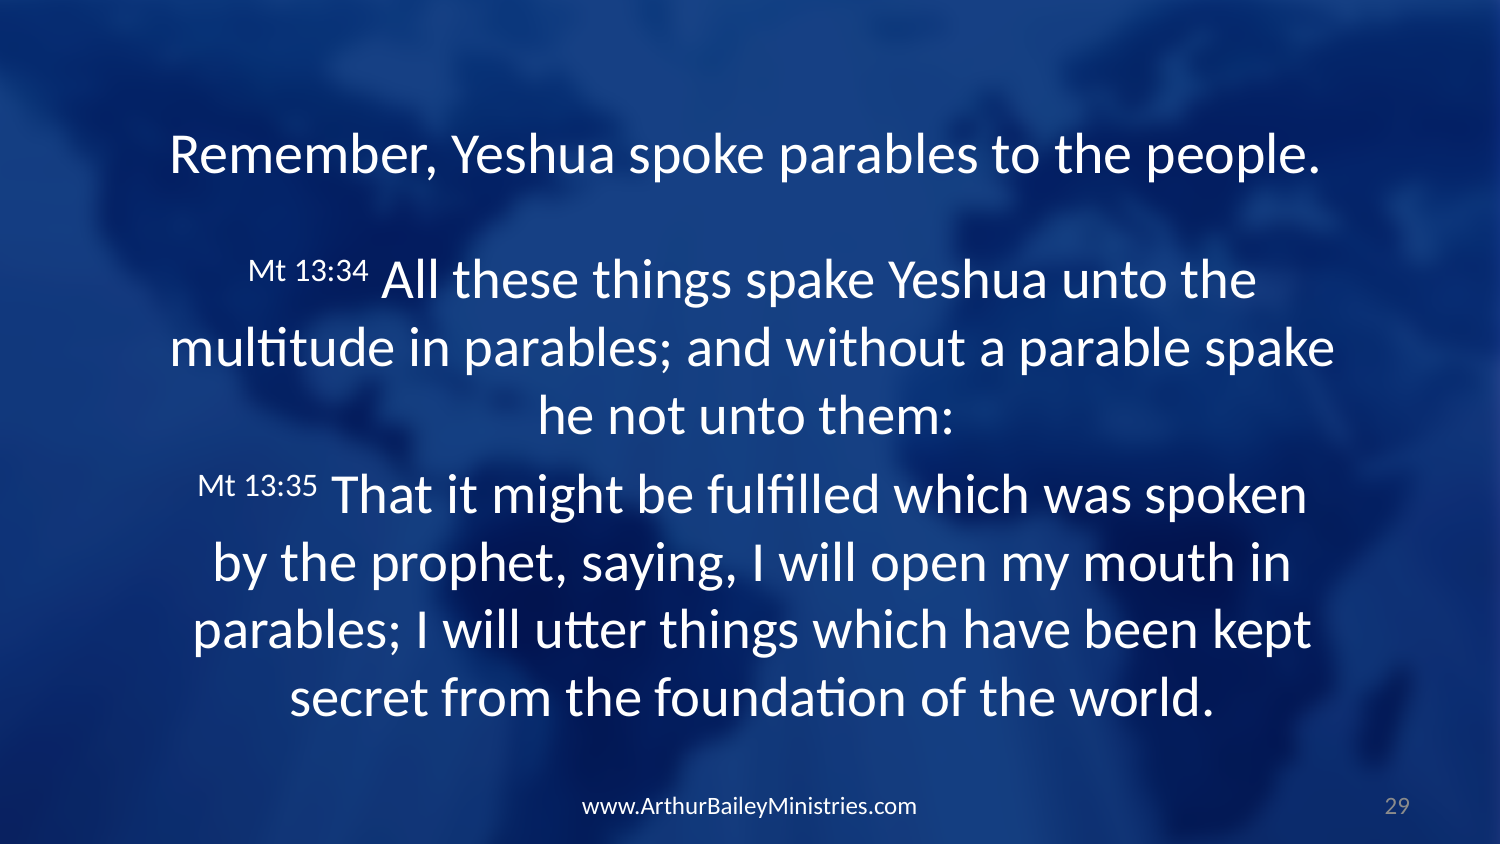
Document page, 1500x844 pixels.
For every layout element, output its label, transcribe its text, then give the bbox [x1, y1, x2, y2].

picture [0, 0, 1500, 844]
slide_number 29 [1074, 782, 1425, 827]
list Remember, Yeshua spoke parables to the people. Mt 13:34 All these things spake Yeshua unto the multitude in parables; and without a parable spake he not unto them: Mt 13:35 That it might be fulfilled which was spoken by the prophet, saying, I will open my mouth in parables; I will utter things which have been kept secret from the foundation of the world. [151, 107, 1355, 741]
footer www.ArthurBaileyMinistries.com [512, 782, 988, 827]
